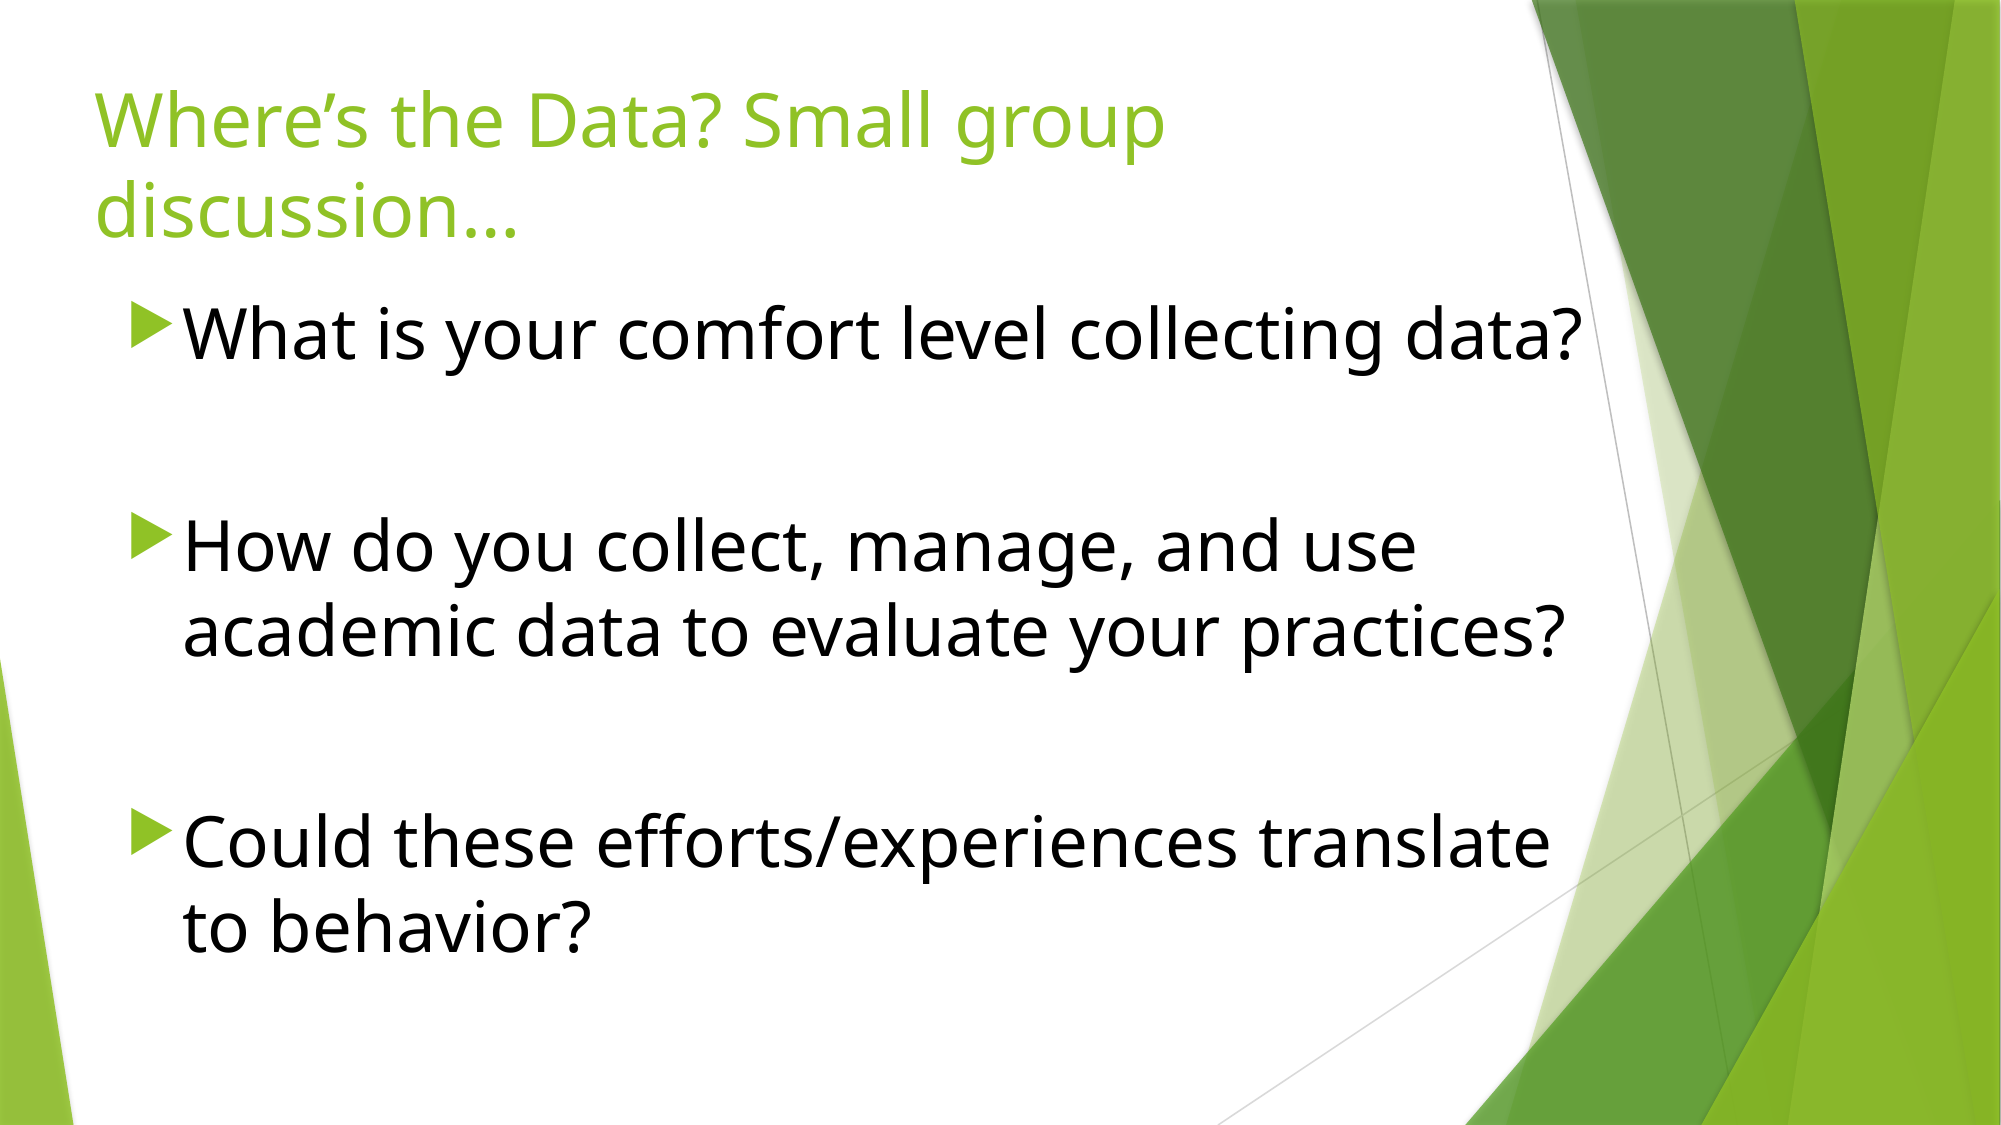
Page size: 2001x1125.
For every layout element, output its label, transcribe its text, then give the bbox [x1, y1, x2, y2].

title Where’s the Data? Small group discussion… [79, 64, 1562, 282]
list What is your comfort level collecting data? How do you collect, manage, and use academic data to evaluate your practices? Could these efforts/experiences translate to behavior? [111, 281, 1633, 1092]
